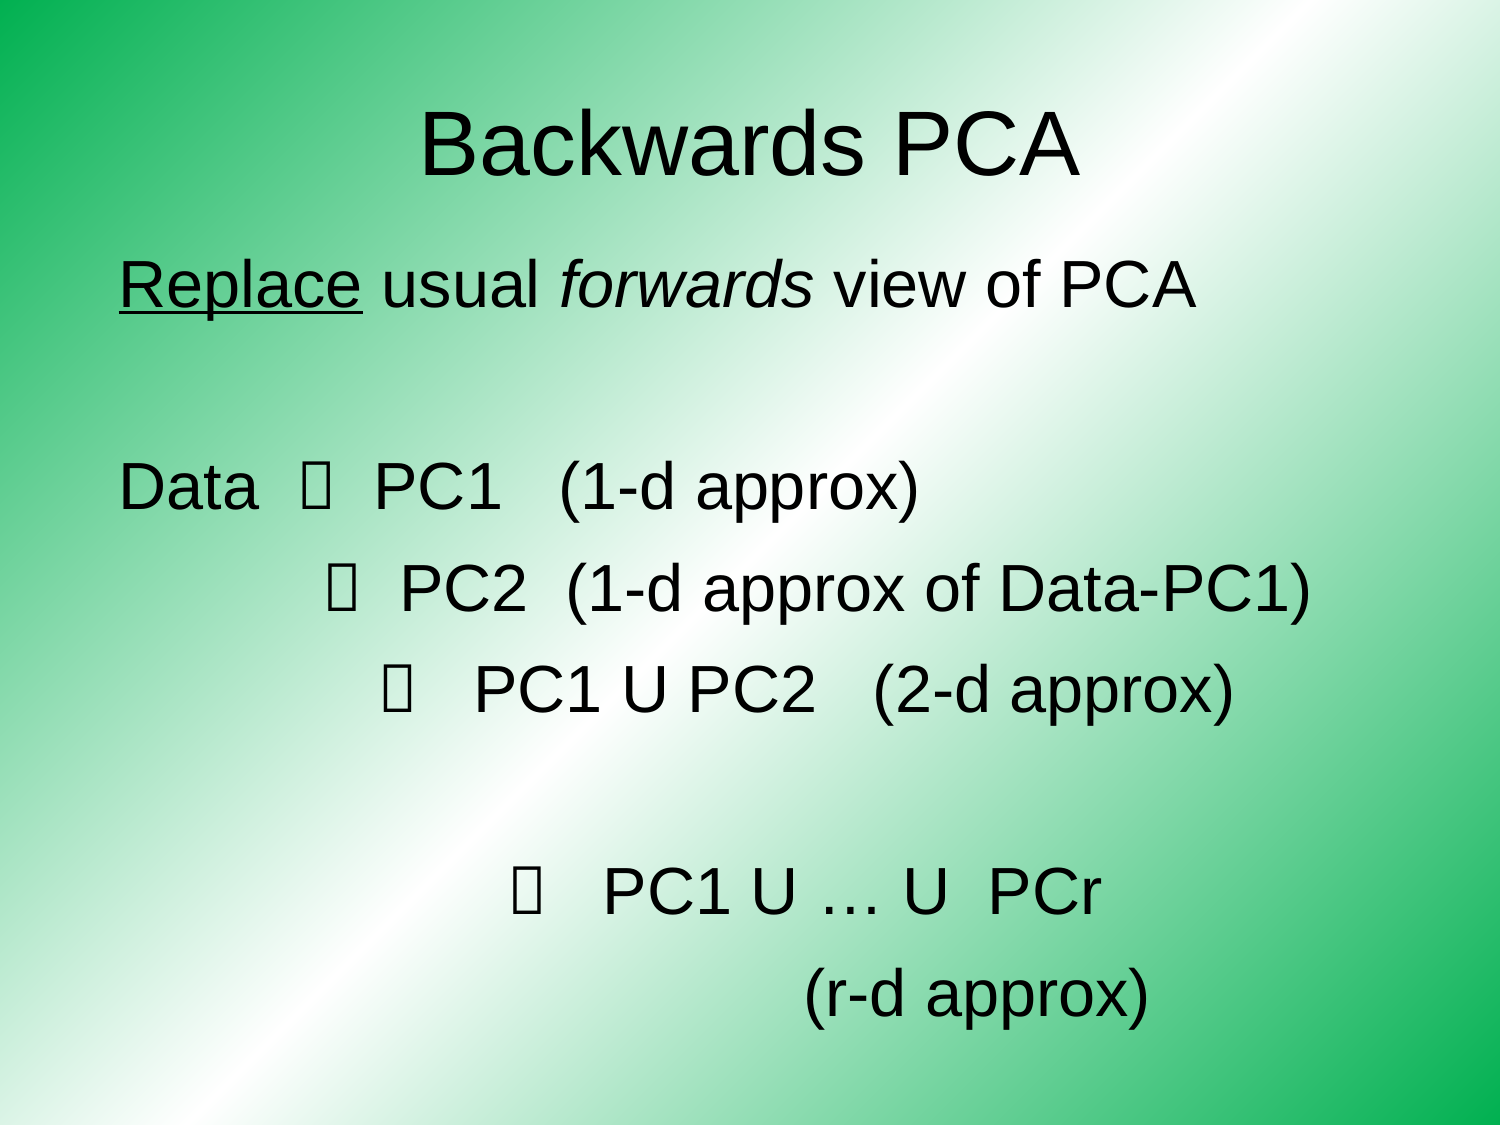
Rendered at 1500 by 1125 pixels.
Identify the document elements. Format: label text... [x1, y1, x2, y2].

title Backwards PCA [75, 45, 1425, 233]
